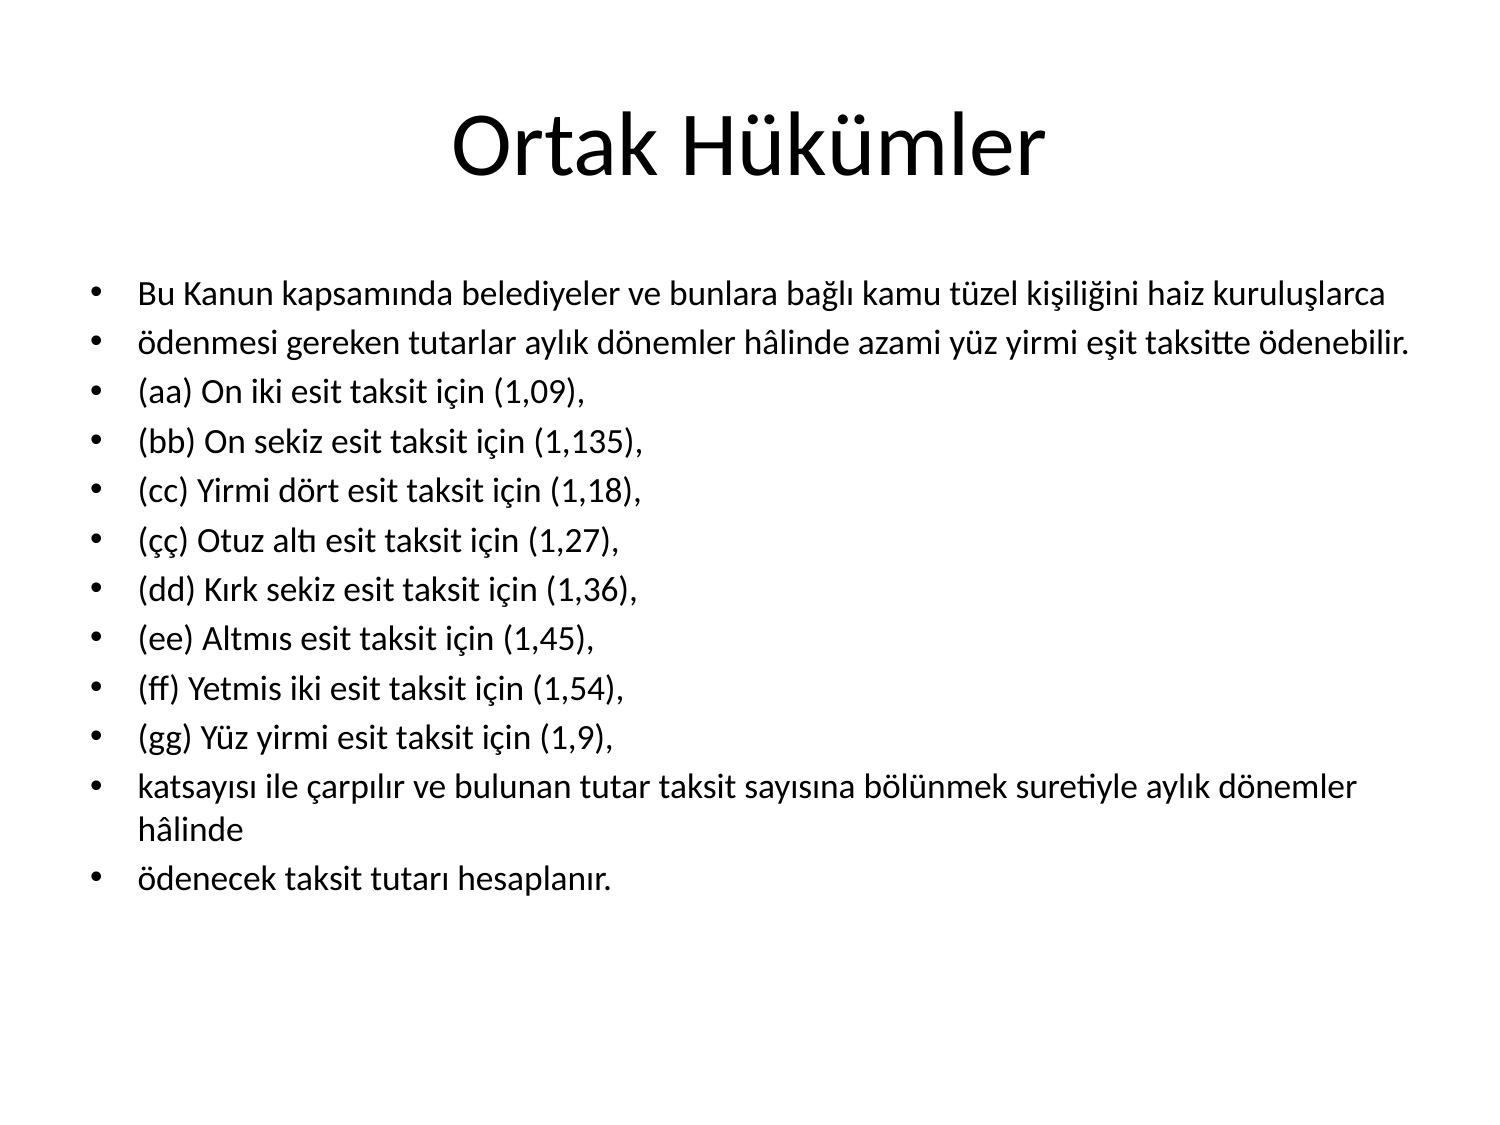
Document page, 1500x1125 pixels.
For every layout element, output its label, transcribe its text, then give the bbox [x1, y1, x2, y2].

title Ortak Hükümler [75, 45, 1425, 233]
list Bu Kanun kapsamında belediyeler ve bunlara bağlı kamu tüzel kişiliğini haiz kuruluşlarca ödenmesi gereken tutarlar aylık dönemler hâlinde azami yüz yirmi eşit taksitte ödenebilir. (aa) On iki esit taksit için (1,09), (bb) On sekiz esit taksit için (1,135), (cc) Yirmi dört esit taksit için (1,18), (çç) Otuz altı esit taksit için (1,27), (dd) Kırk sekiz esit taksit için (1,36), (ee) Altmıs esit taksit için (1,45), (ff) Yetmis iki esit taksit için (1,54), (gg) Yüz yirmi esit taksit için (1,9), katsayısı ile çarpılır ve bulunan tutar taksit sayısına bölünmek suretiyle aylık dönemler hâlinde ödenecek taksit tutarı hesaplanır. [75, 262, 1425, 1005]
